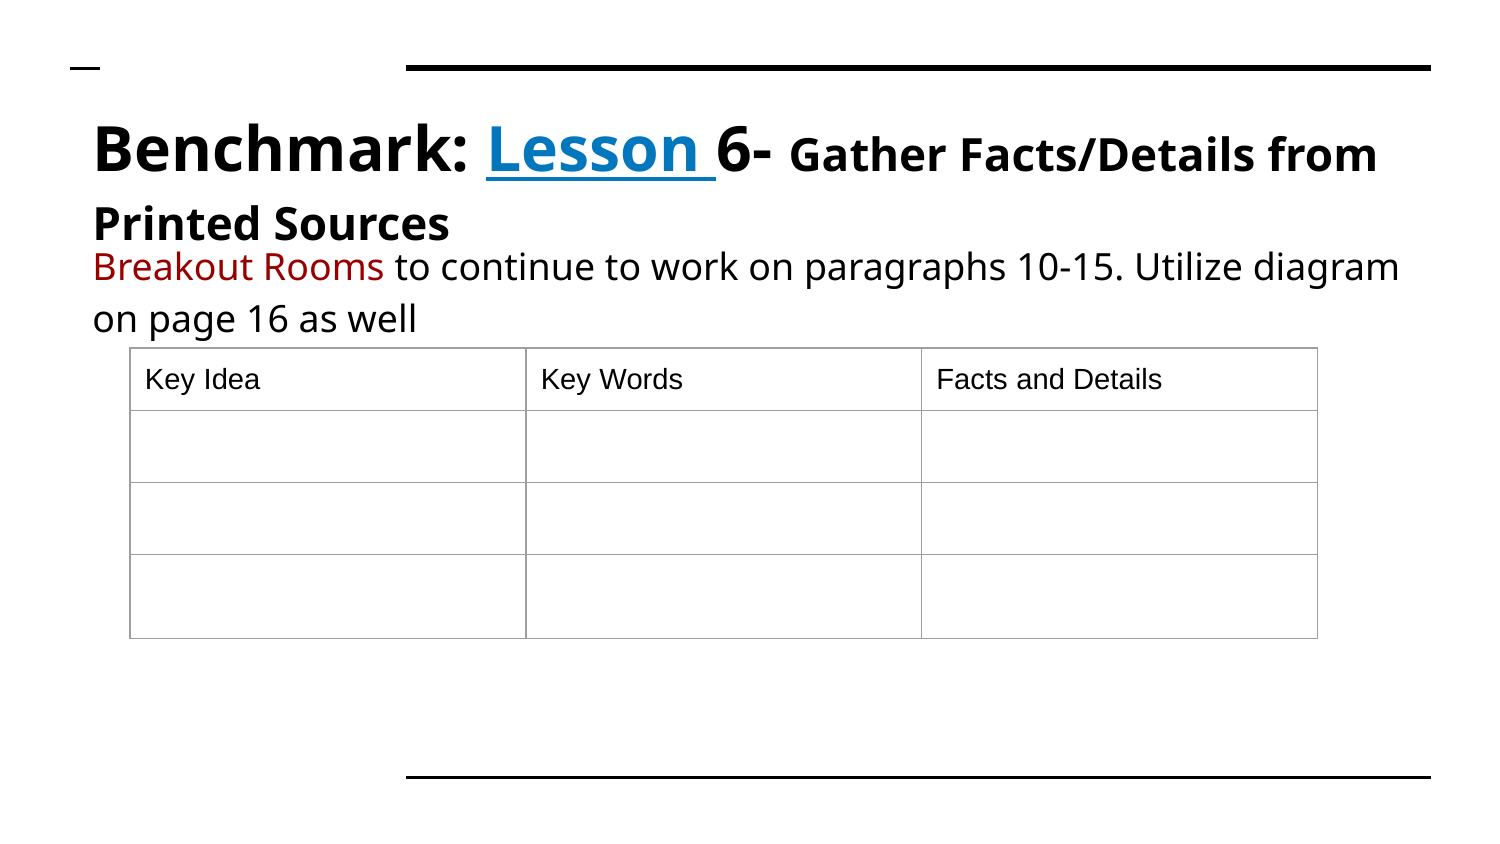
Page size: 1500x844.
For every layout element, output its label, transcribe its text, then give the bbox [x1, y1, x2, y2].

table_header Facts and Details [922, 349, 1317, 410]
table_header Key Words [527, 349, 921, 410]
table_cell [131, 483, 525, 554]
table_cell [527, 411, 921, 482]
table_cell [922, 555, 1317, 638]
table_cell [922, 411, 1317, 482]
title Benchmark: Lesson 6- Gather Facts/Details from Printed Sources [77, 94, 1431, 189]
table_cell [131, 411, 525, 482]
table_header Key Idea [131, 349, 525, 410]
table_cell [922, 483, 1317, 554]
table_cell [527, 555, 921, 638]
list Breakout Rooms to continue to work on paragraphs 10-15. Utilize diagram on page 16 as well [77, 189, 1431, 760]
table_cell [131, 555, 525, 638]
table_cell [527, 483, 921, 554]
